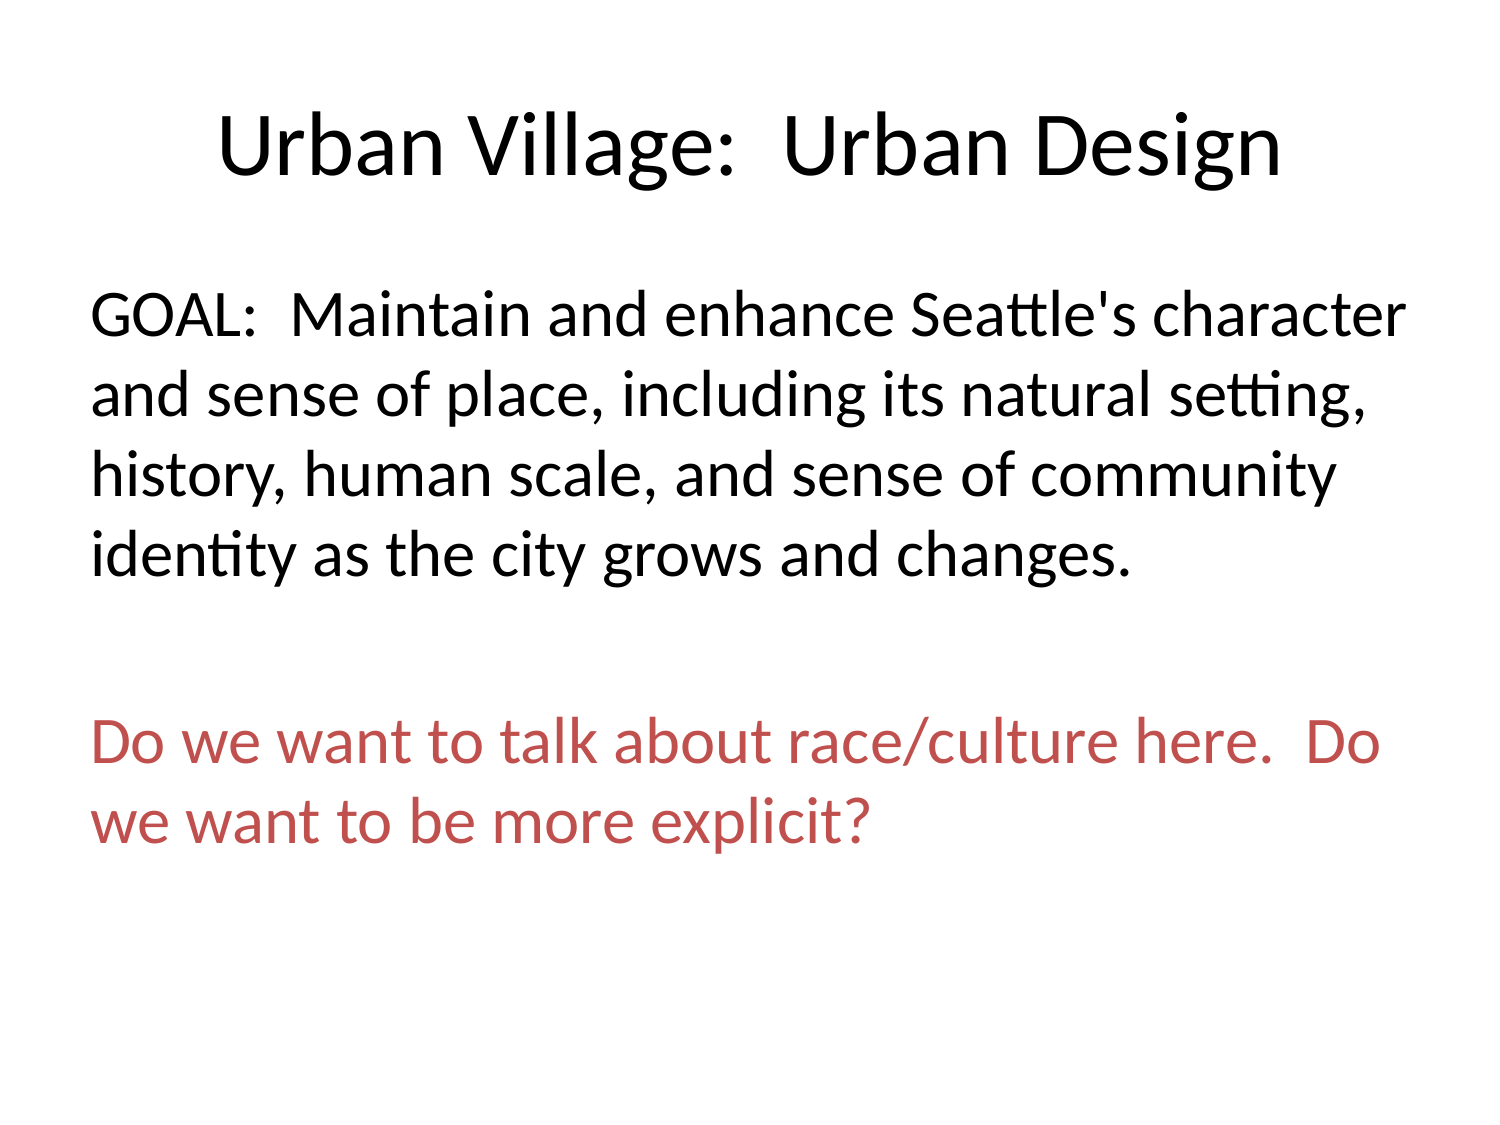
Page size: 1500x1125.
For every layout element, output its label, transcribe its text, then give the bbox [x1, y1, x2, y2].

title Urban Village: Urban Design [75, 45, 1425, 233]
list GOAL: Maintain and enhance Seattle's character and sense of place, including its natural setting, history, human scale, and sense of community identity as the city grows and changes. Do we want to talk about race/culture here. Do we want to be more explicit? [75, 262, 1425, 1005]
